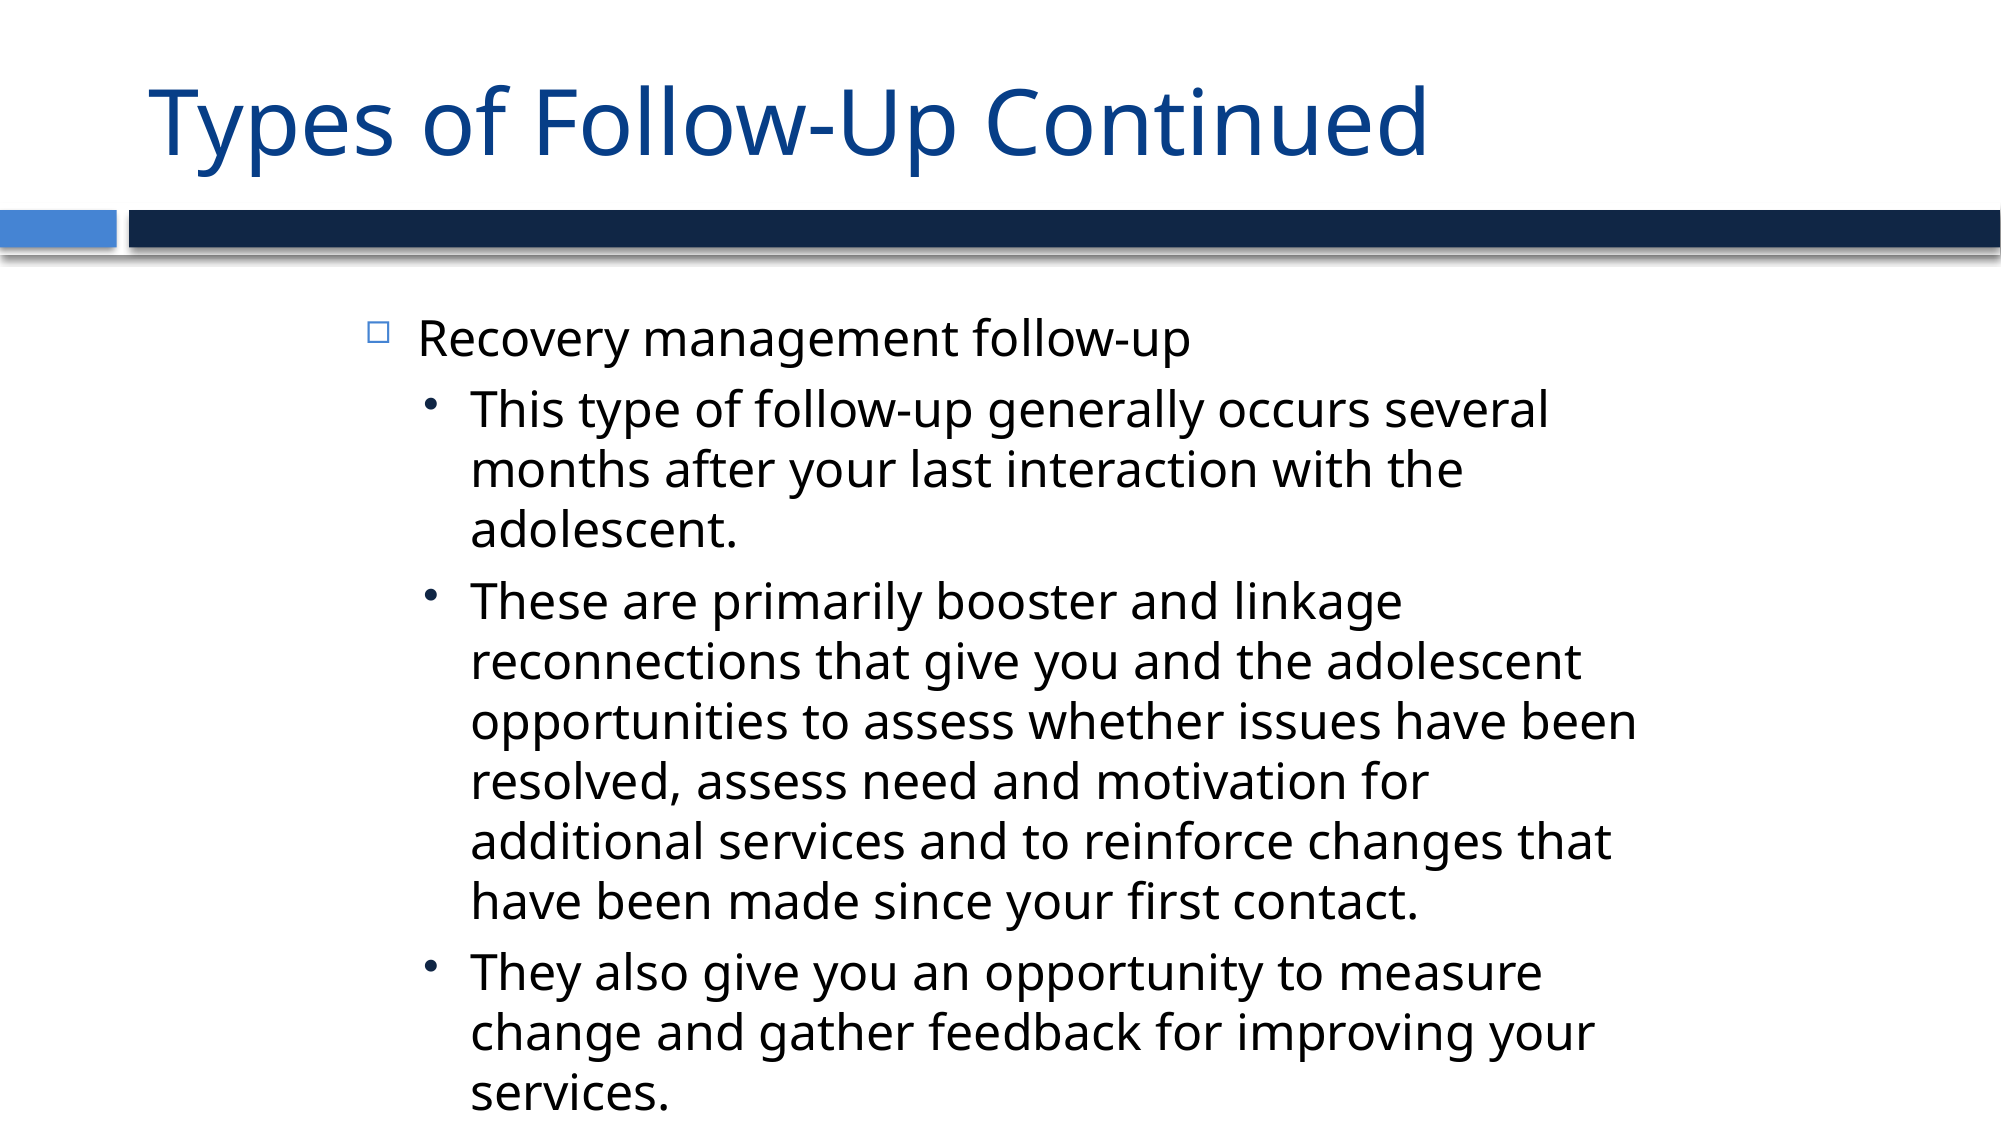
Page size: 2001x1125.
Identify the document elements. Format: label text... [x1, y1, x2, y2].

title Types of Follow-Up Continued [133, 37, 1918, 200]
list Recovery management follow-up This type of follow-up generally occurs several months after your last interaction with the adolescent. These are primarily booster and linkage reconnections that give you and the adolescent opportunities to assess whether issues have been resolved, assess need and motivation for additional services and to reinforce changes that have been made since your first contact. They also give you an opportunity to measure change and gather feedback for improving your services. These follow-ups can occur quarterly or six months after the initial contact with the adolescent. [350, 298, 1688, 1037]
